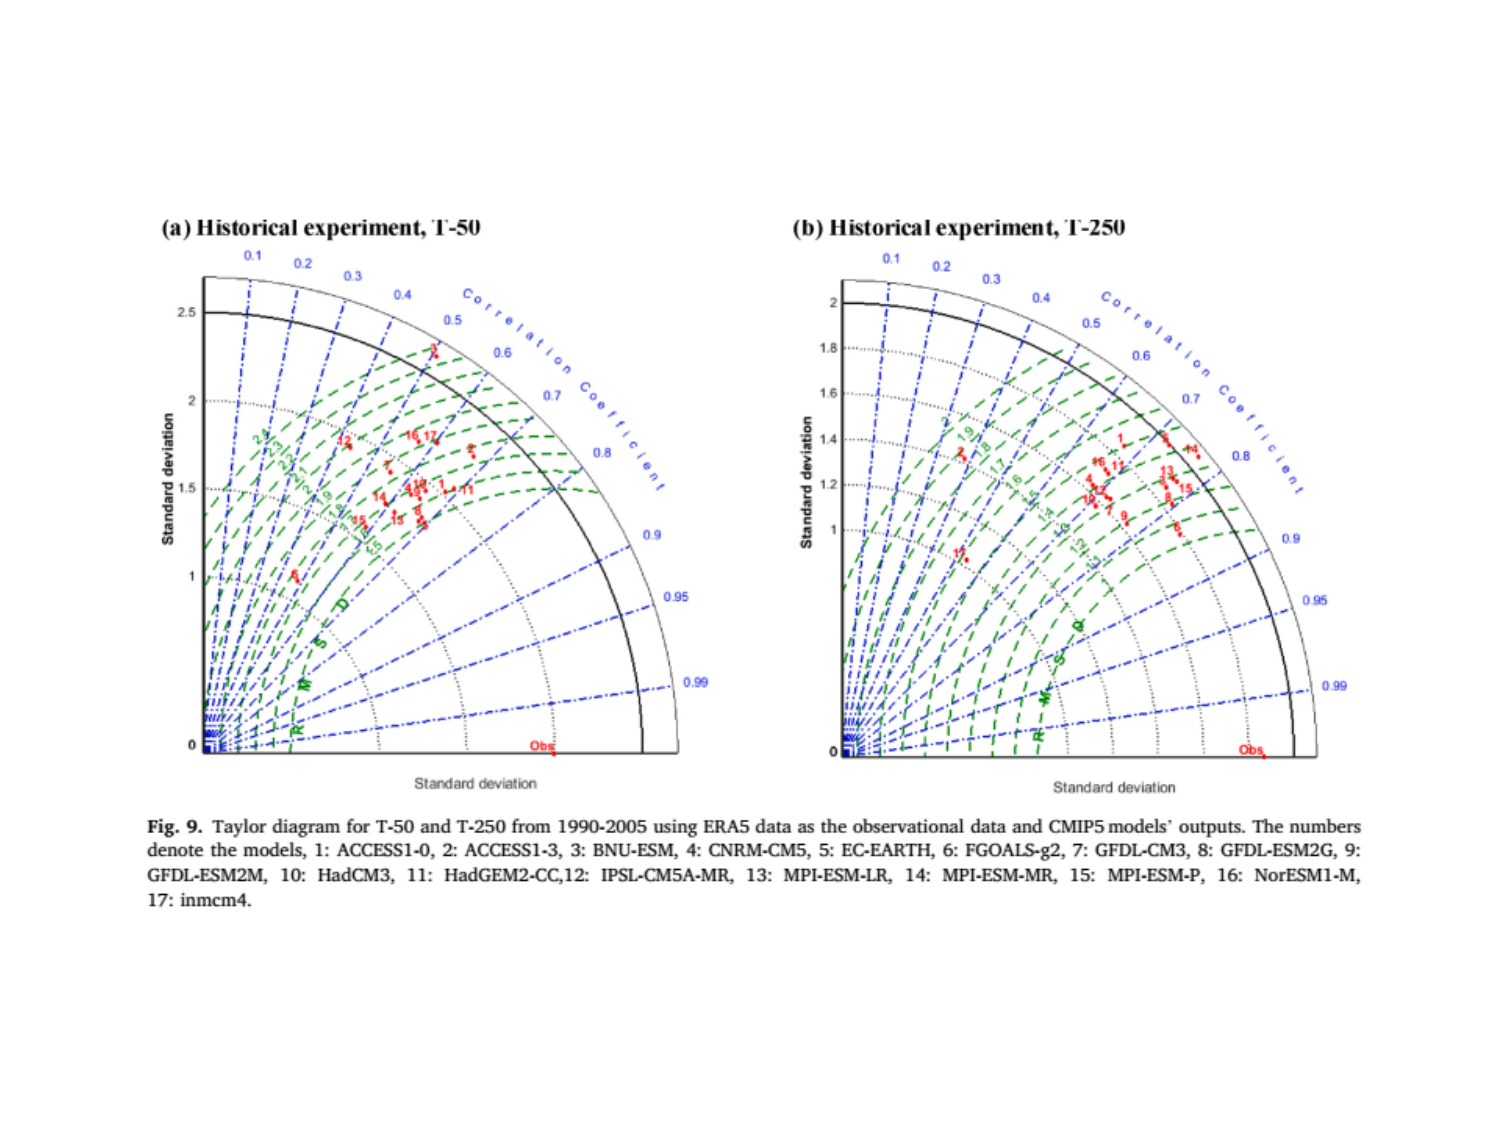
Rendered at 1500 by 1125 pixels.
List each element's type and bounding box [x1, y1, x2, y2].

picture [105, 206, 1394, 919]
